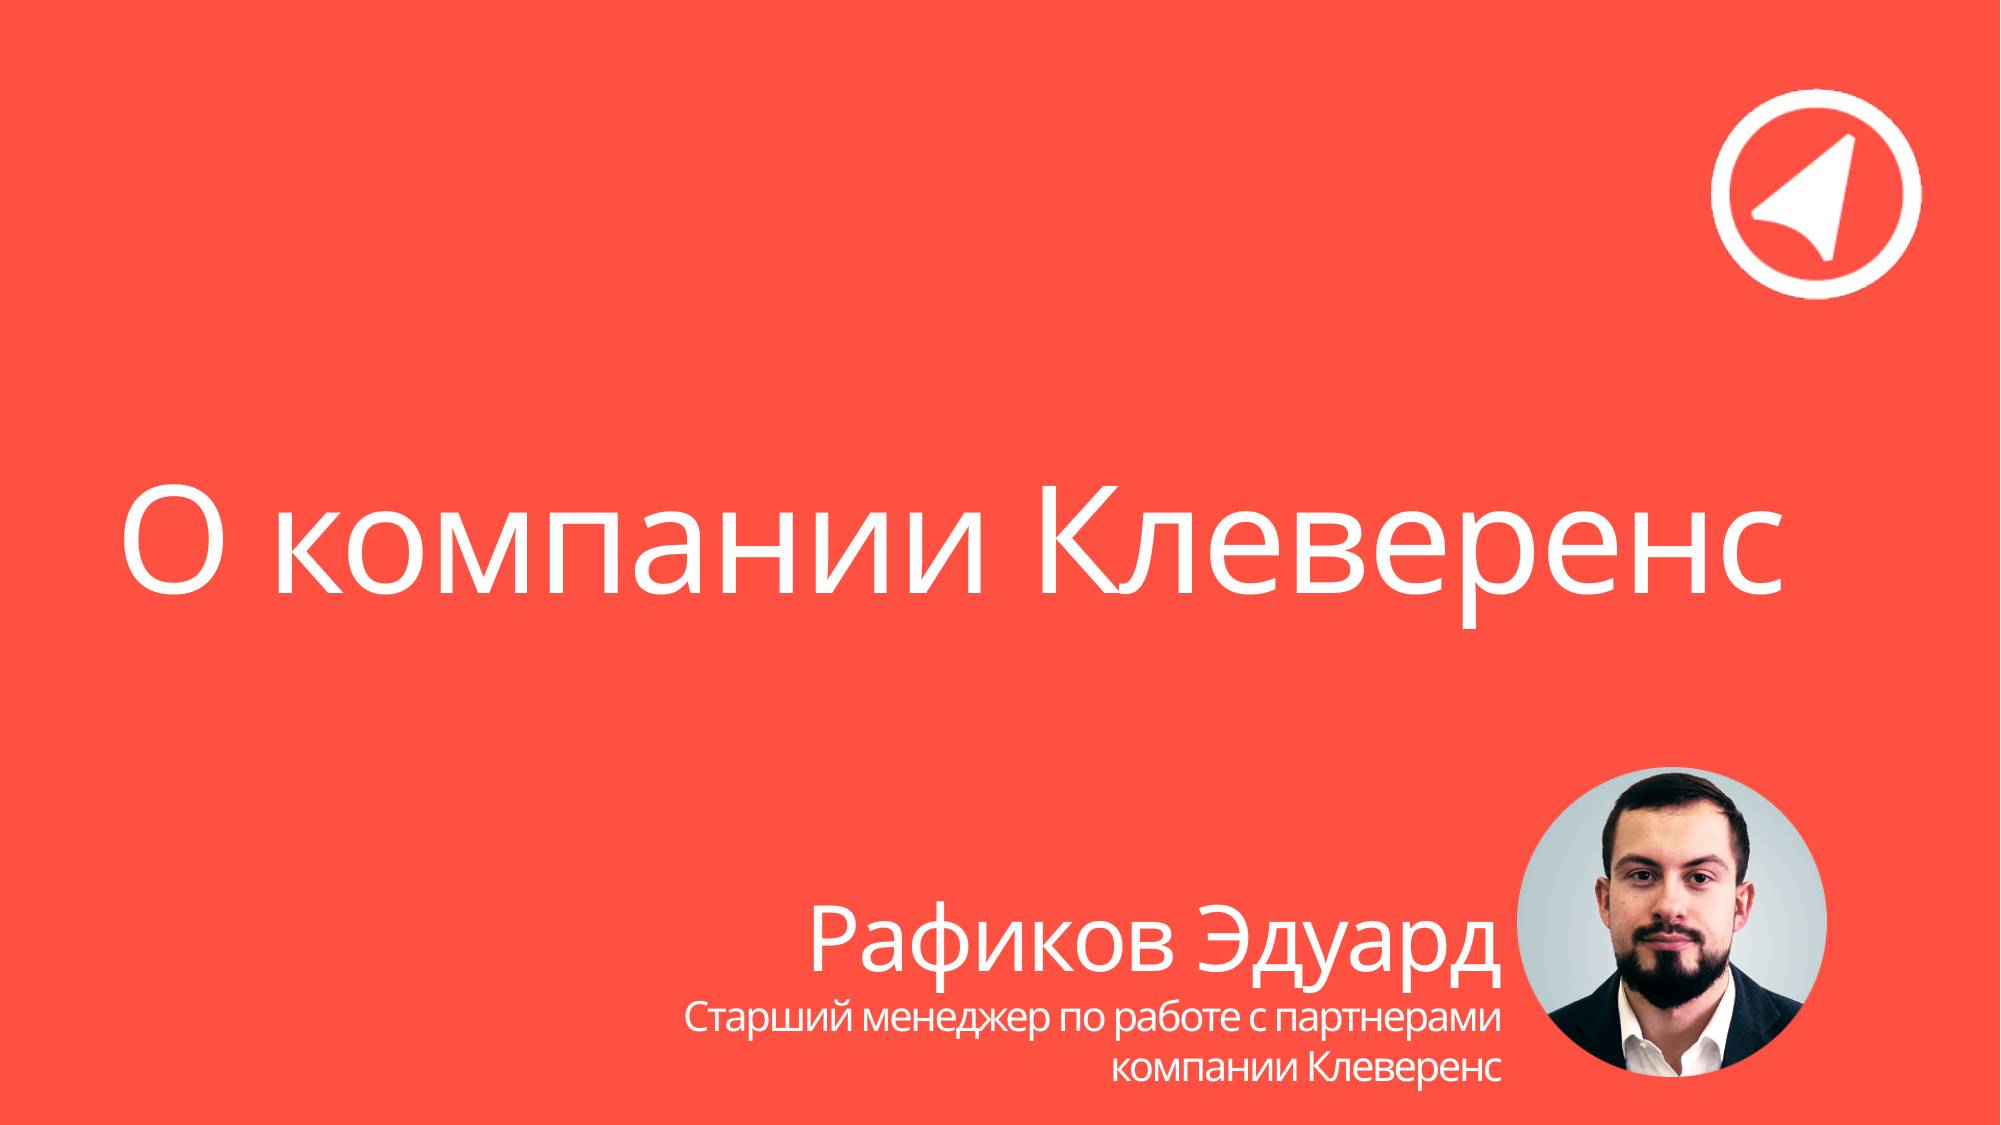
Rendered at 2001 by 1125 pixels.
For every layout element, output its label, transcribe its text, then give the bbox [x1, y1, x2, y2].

picture [1517, 767, 1827, 1077]
picture [1711, 87, 1923, 300]
title О компании Клеверенс [100, 333, 1910, 734]
text_box Рафиков Эдуард Старший менеджер по работе с партнерами компании Клеверенс [662, 892, 1517, 1077]
